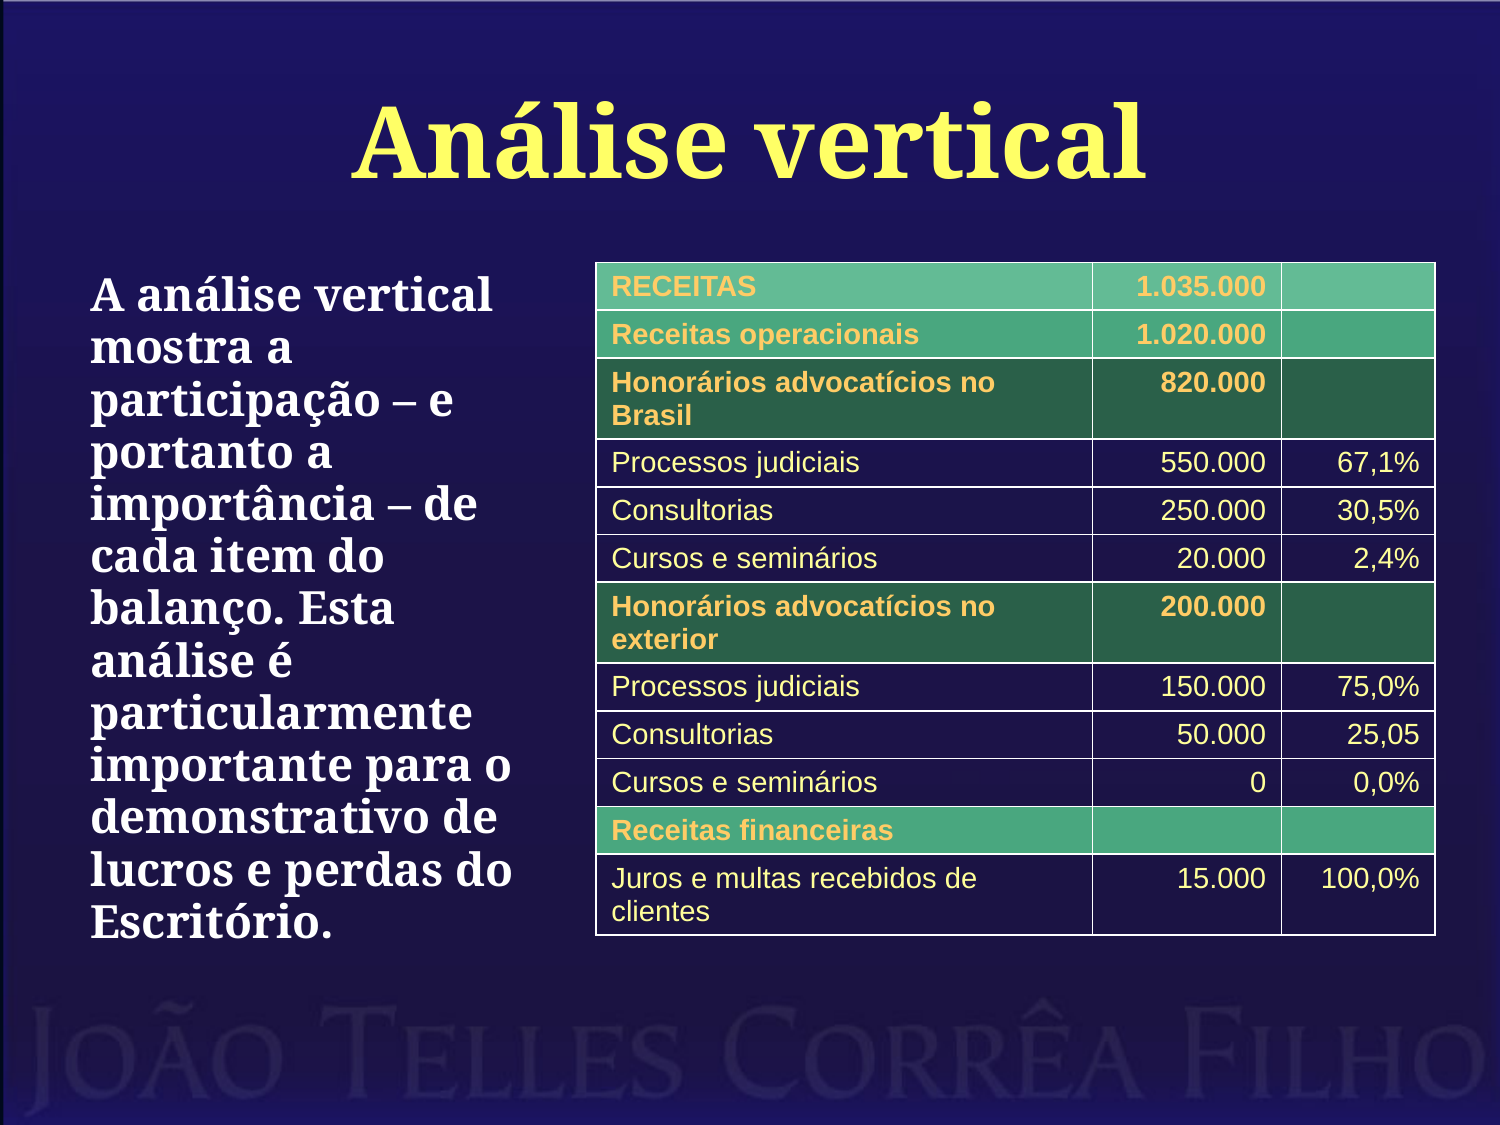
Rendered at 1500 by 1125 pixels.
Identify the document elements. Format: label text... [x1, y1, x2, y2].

table_cell 200.000 [1093, 583, 1281, 662]
table_cell 1.020.000 [1093, 311, 1281, 357]
table_header [1282, 263, 1434, 309]
table_cell 20.000 [1093, 535, 1281, 581]
table_cell 820.000 [1093, 359, 1281, 438]
table_cell Consultorias [597, 712, 1092, 758]
table_cell 75,0% [1282, 664, 1434, 710]
picture [3, 0, 1500, 1125]
table_cell [1282, 311, 1434, 357]
list A análise vertical mostra a participação – e portanto a importância – de cada item do balanço. Esta análise é particularmente importante para o demonstrativo de lucros e perdas do Escritório. [74, 262, 574, 1006]
table_cell Cursos e seminários [597, 759, 1092, 806]
table_cell 0 [1093, 759, 1281, 806]
table_cell Processos judiciais [597, 440, 1092, 486]
table_cell Honorários advocatícios no exterior [597, 583, 1092, 662]
table_cell [1282, 583, 1434, 662]
table_cell 0,0% [1282, 759, 1434, 806]
table_cell Cursos e seminários [597, 535, 1092, 581]
table_cell 30,5% [1282, 488, 1434, 534]
table_cell 50.000 [1093, 712, 1281, 758]
table_cell Receitas operacionais [597, 311, 1092, 357]
table_cell [1282, 807, 1434, 853]
table_cell [1282, 359, 1434, 438]
table_cell 2,4% [1282, 535, 1434, 581]
table_cell Juros e multas recebidos de clientes [597, 855, 1092, 934]
table_header RECEITAS [597, 263, 1092, 309]
table_cell 250.000 [1093, 488, 1281, 534]
table_cell 15.000 [1093, 855, 1281, 934]
table_cell [1093, 807, 1281, 853]
table_cell 67,1% [1282, 440, 1434, 486]
table_cell 25,05 [1282, 712, 1434, 758]
table_cell 150.000 [1093, 664, 1281, 710]
table_cell 550.000 [1093, 440, 1281, 486]
table_cell Processos judiciais [597, 664, 1092, 710]
title Análise vertical [74, 44, 1426, 233]
table_cell Consultorias [597, 488, 1092, 534]
table_header 1.035.000 [1093, 263, 1281, 309]
table_cell 100,0% [1282, 855, 1434, 934]
table_cell Receitas financeiras [597, 807, 1092, 853]
table_cell Honorários advocatícios no Brasil [597, 359, 1092, 438]
